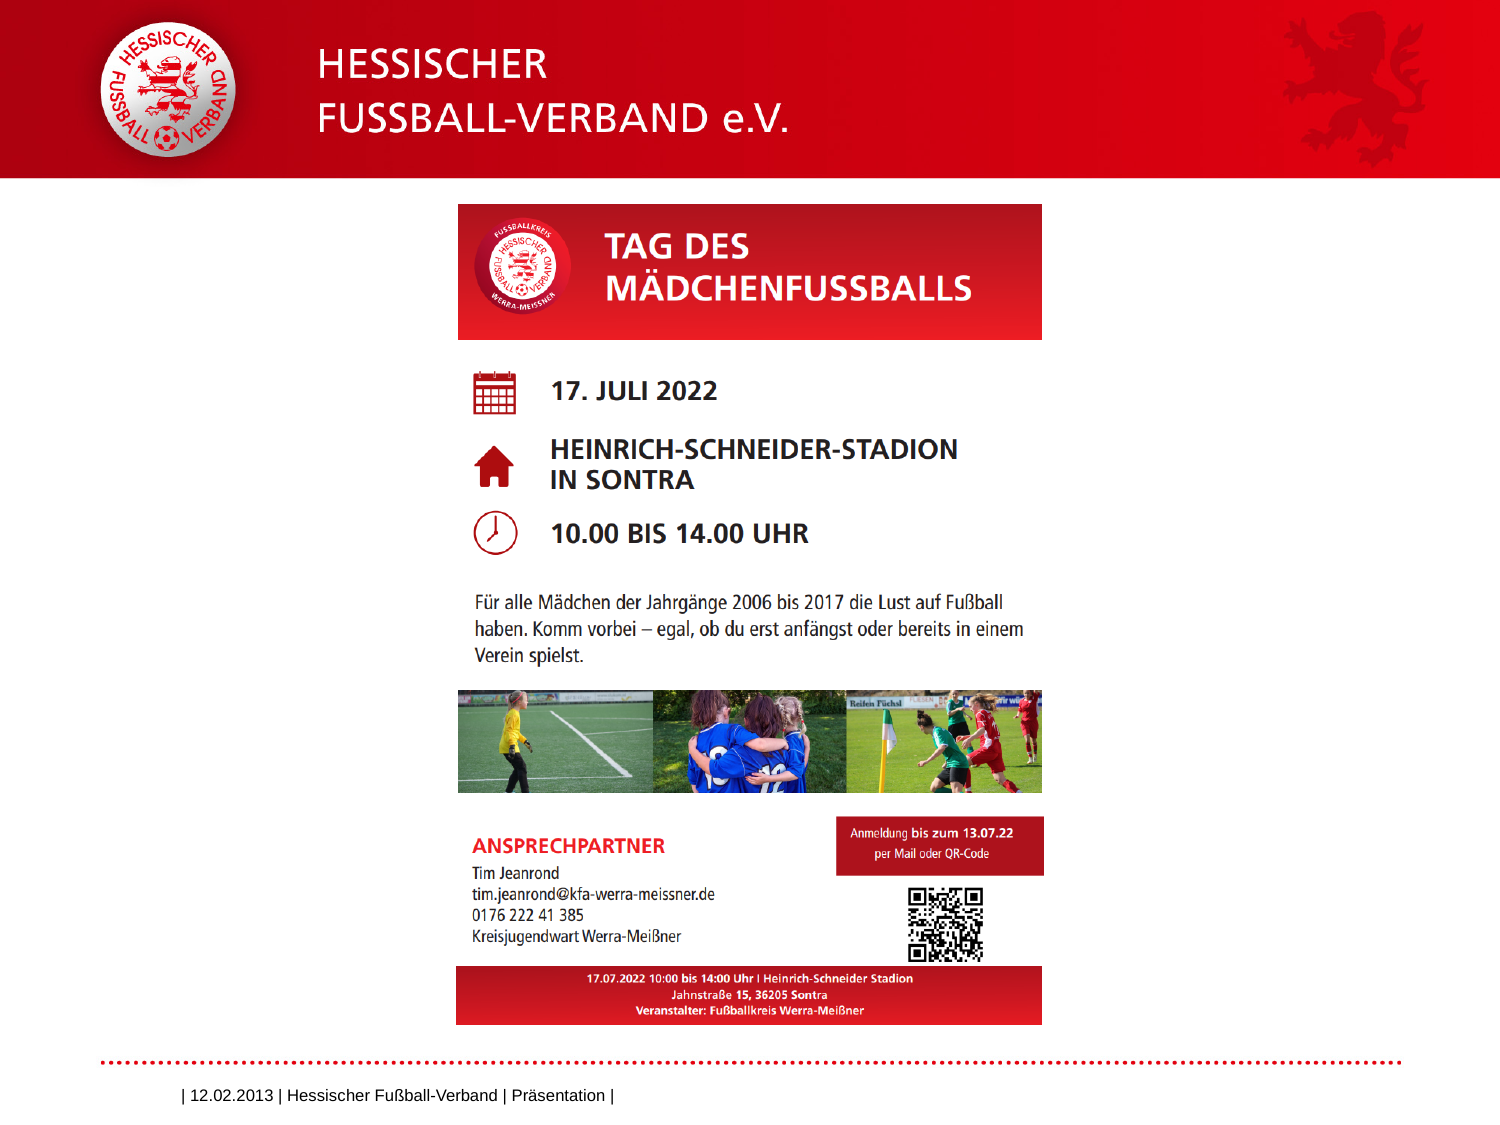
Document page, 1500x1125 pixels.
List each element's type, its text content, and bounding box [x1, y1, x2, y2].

picture [0, 0, 1500, 1125]
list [455, 202, 1045, 1026]
footer | 12.02.2013 | Hessischer Fußball-Verband | Präsentation | [166, 1072, 1459, 1118]
